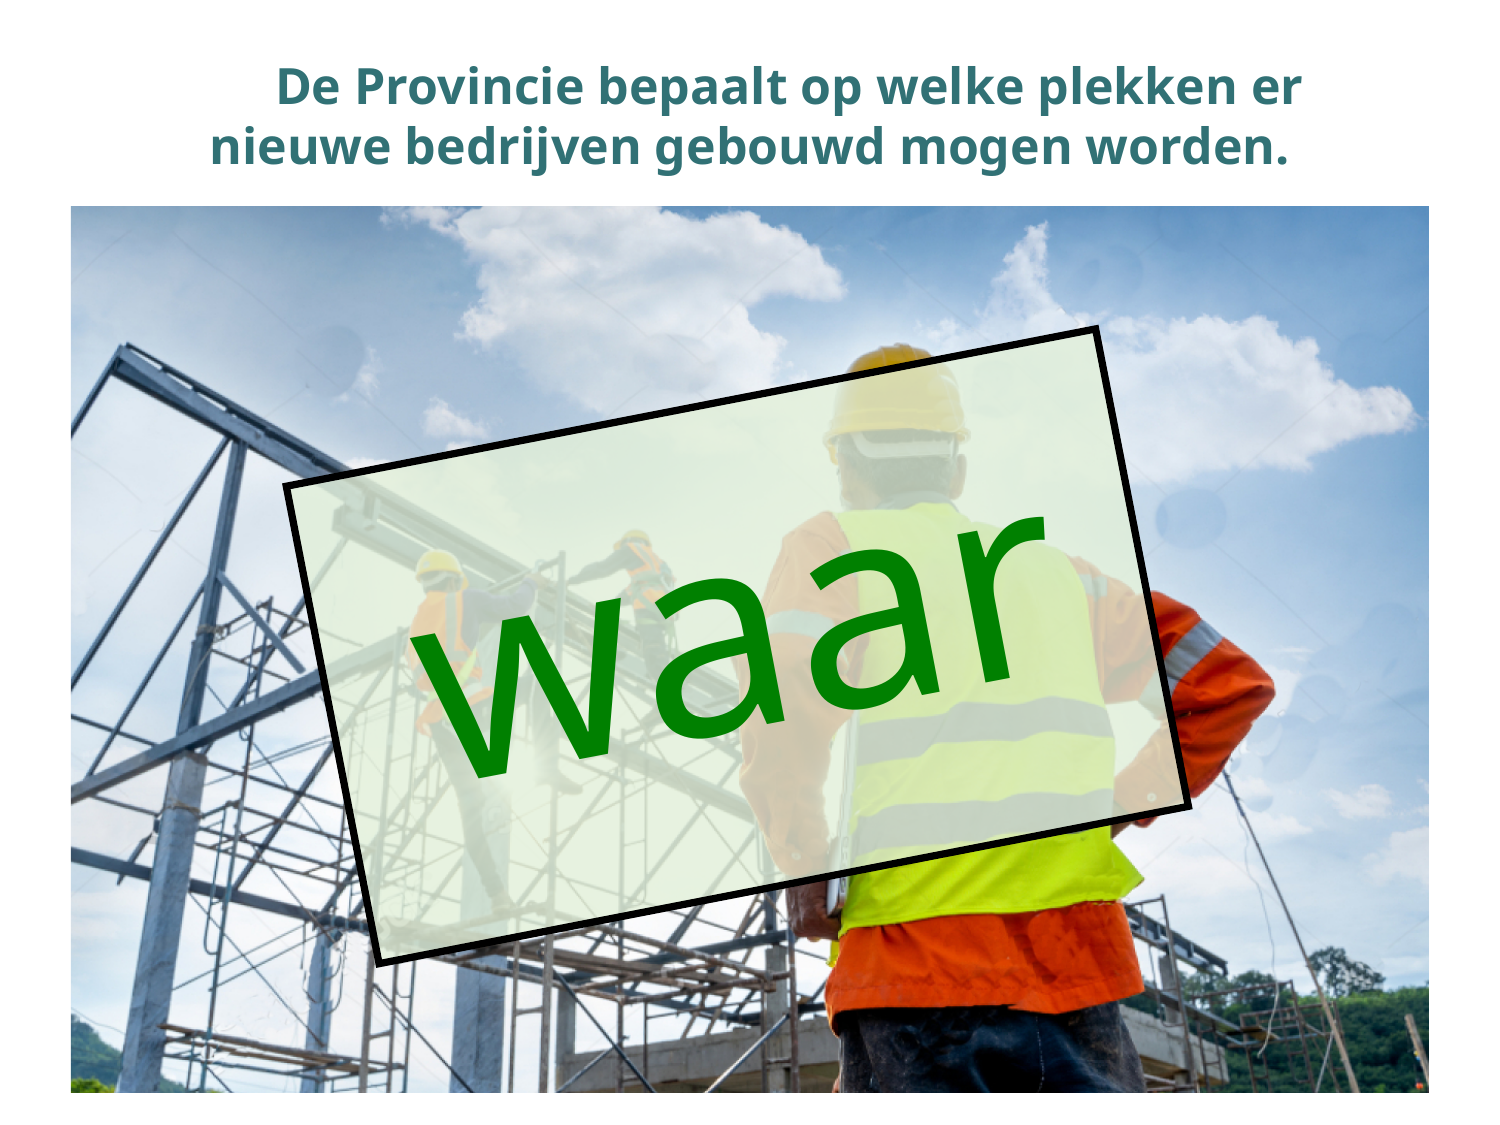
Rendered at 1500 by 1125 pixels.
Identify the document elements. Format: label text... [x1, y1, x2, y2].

picture [70, 206, 1430, 1093]
text_box De De Provincie bepaalt op welke plekken er nieuwe bedrijven gebouwd mogen worden. [0, 47, 1500, 182]
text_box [301, 403, 1198, 890]
